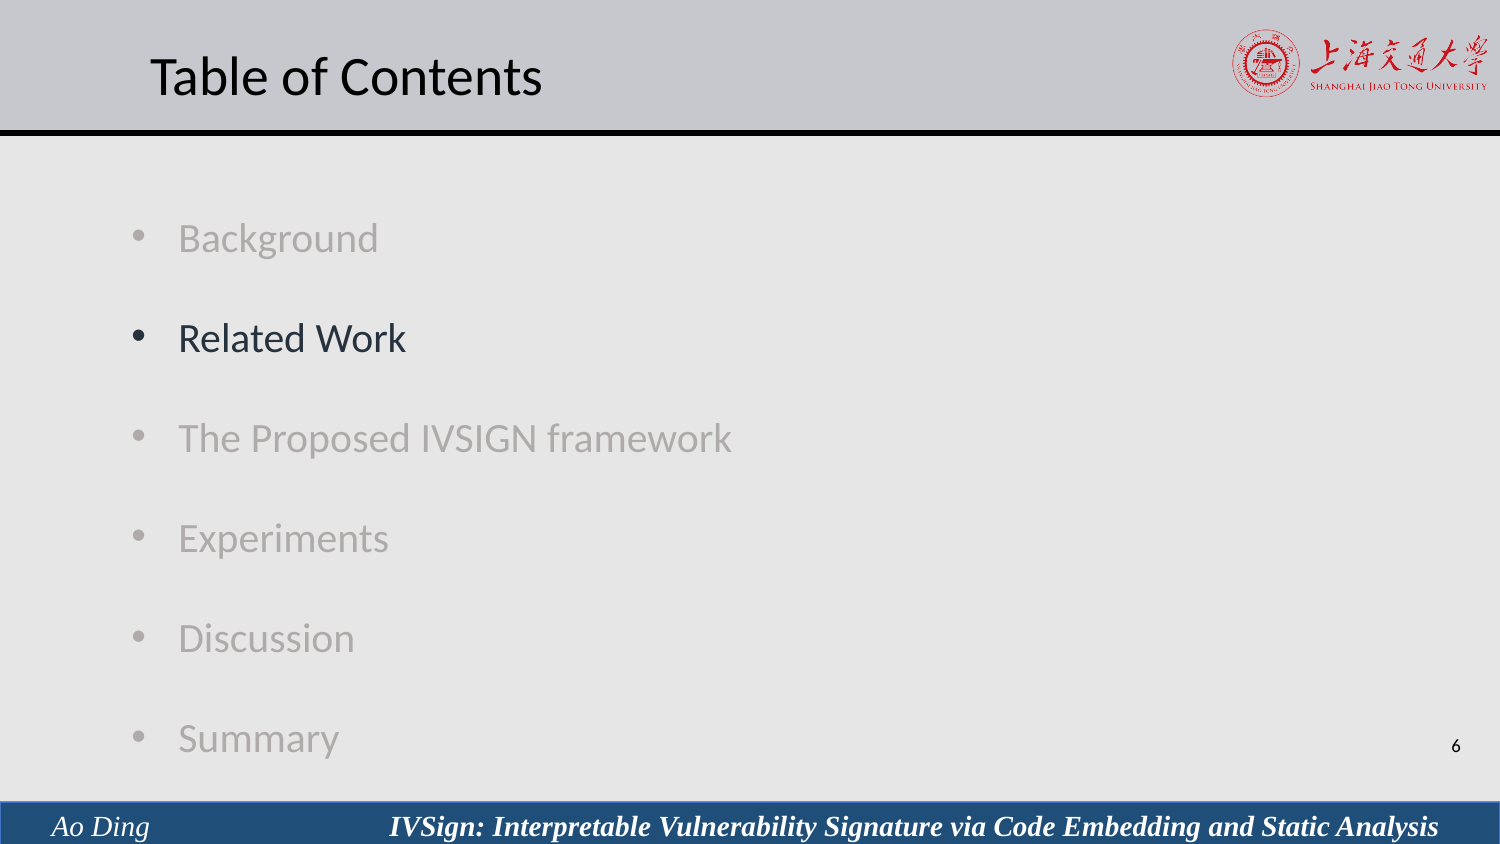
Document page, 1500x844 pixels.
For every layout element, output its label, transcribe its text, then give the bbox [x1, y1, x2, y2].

text_box Background Related Work The Proposed IVSIGN framework Experiments Discussion Summary [41, 153, 1448, 783]
title Table of Contents [135, 39, 1429, 115]
picture [1219, 16, 1500, 109]
text_box Ao Ding IVSign: Interpretable Vulnerability Signature via Code Embedding and Static Analysis [0, 802, 1500, 844]
